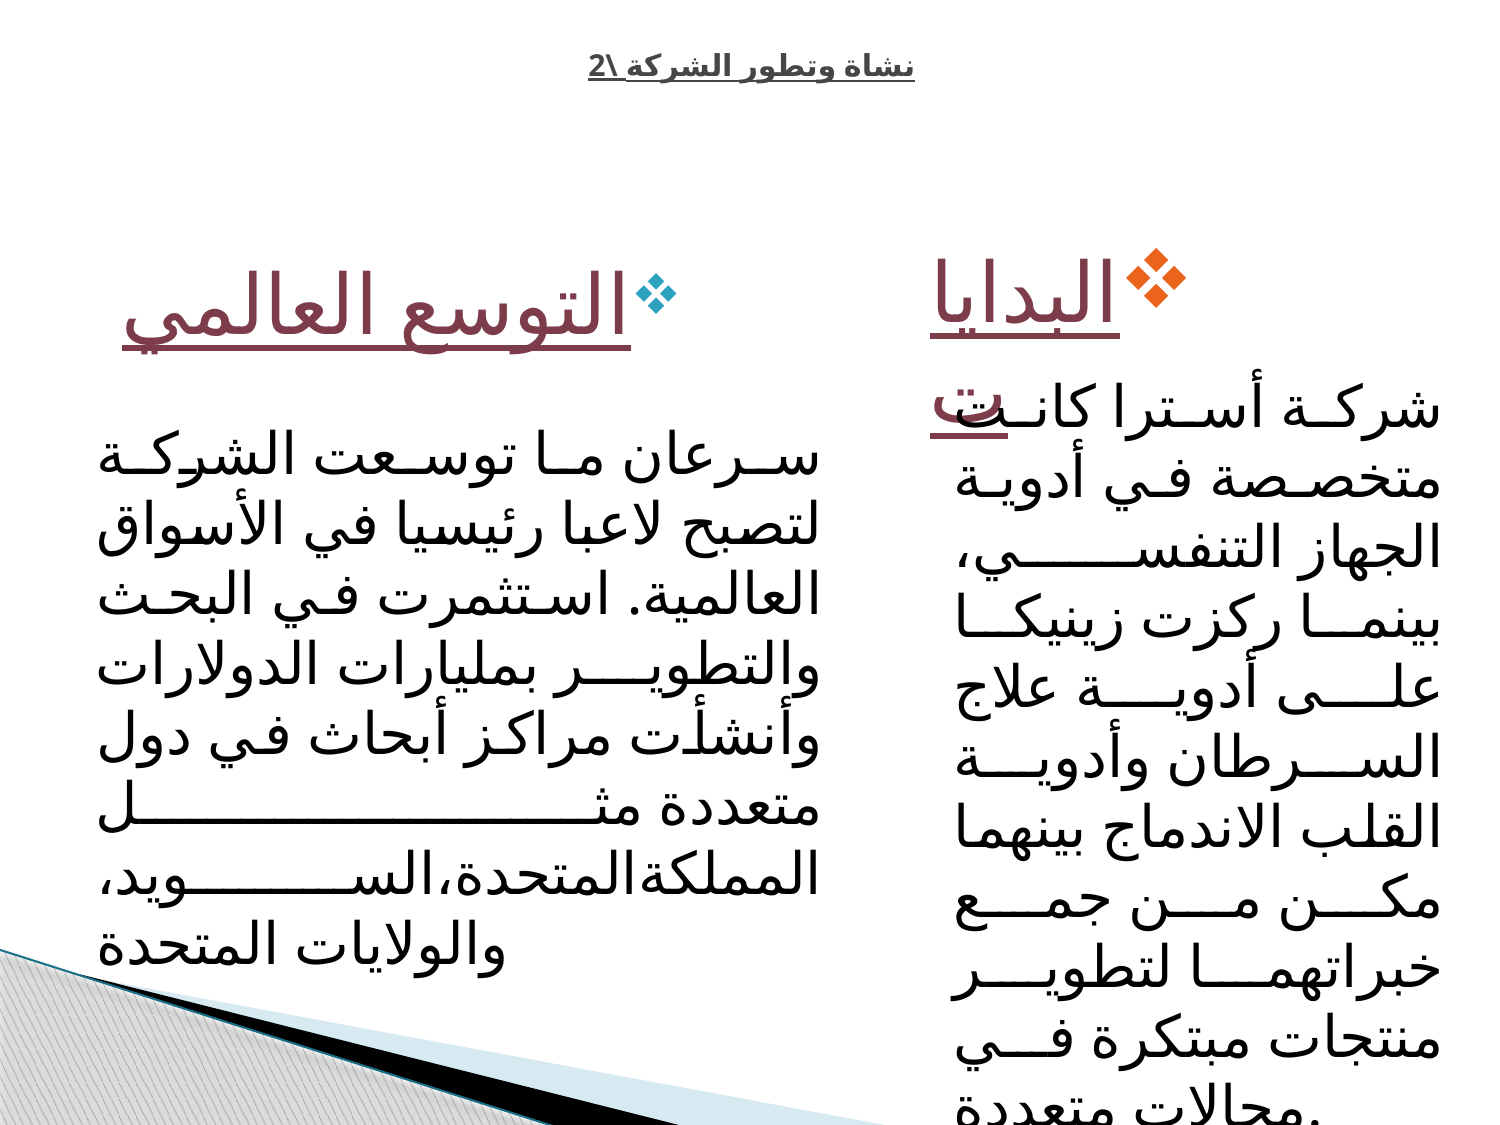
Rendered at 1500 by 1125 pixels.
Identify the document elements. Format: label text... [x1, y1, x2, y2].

list التوسع العالمي [53, 243, 716, 986]
text_box شركة أسترا كانت متخصصة في أدوية الجهاز التنفسي، بينما ركزت زينيكا على أدوية علاج السرطان وأدوية القلب الاندماج بينهما مكن من جمع خبراتهما لتطوير منتجات مبتكرة في مجالات متعددة. [938, 361, 1459, 1125]
title 2 2\ نشاة وتطور الشركة [76, 0, 1427, 124]
text_box سرعان ما توسعت الشركة لتصبح لاعبا رئيسيا في الأسواق العالمية. استثمرت في البحث والتطوير بمليارات الدولارات وأنشأت مراكز أبحاث في دول متعددة مثل المملكةالمتحدة،السويد، والولايات المتحدة [81, 408, 838, 984]
list البدايات [915, 231, 1500, 1000]
